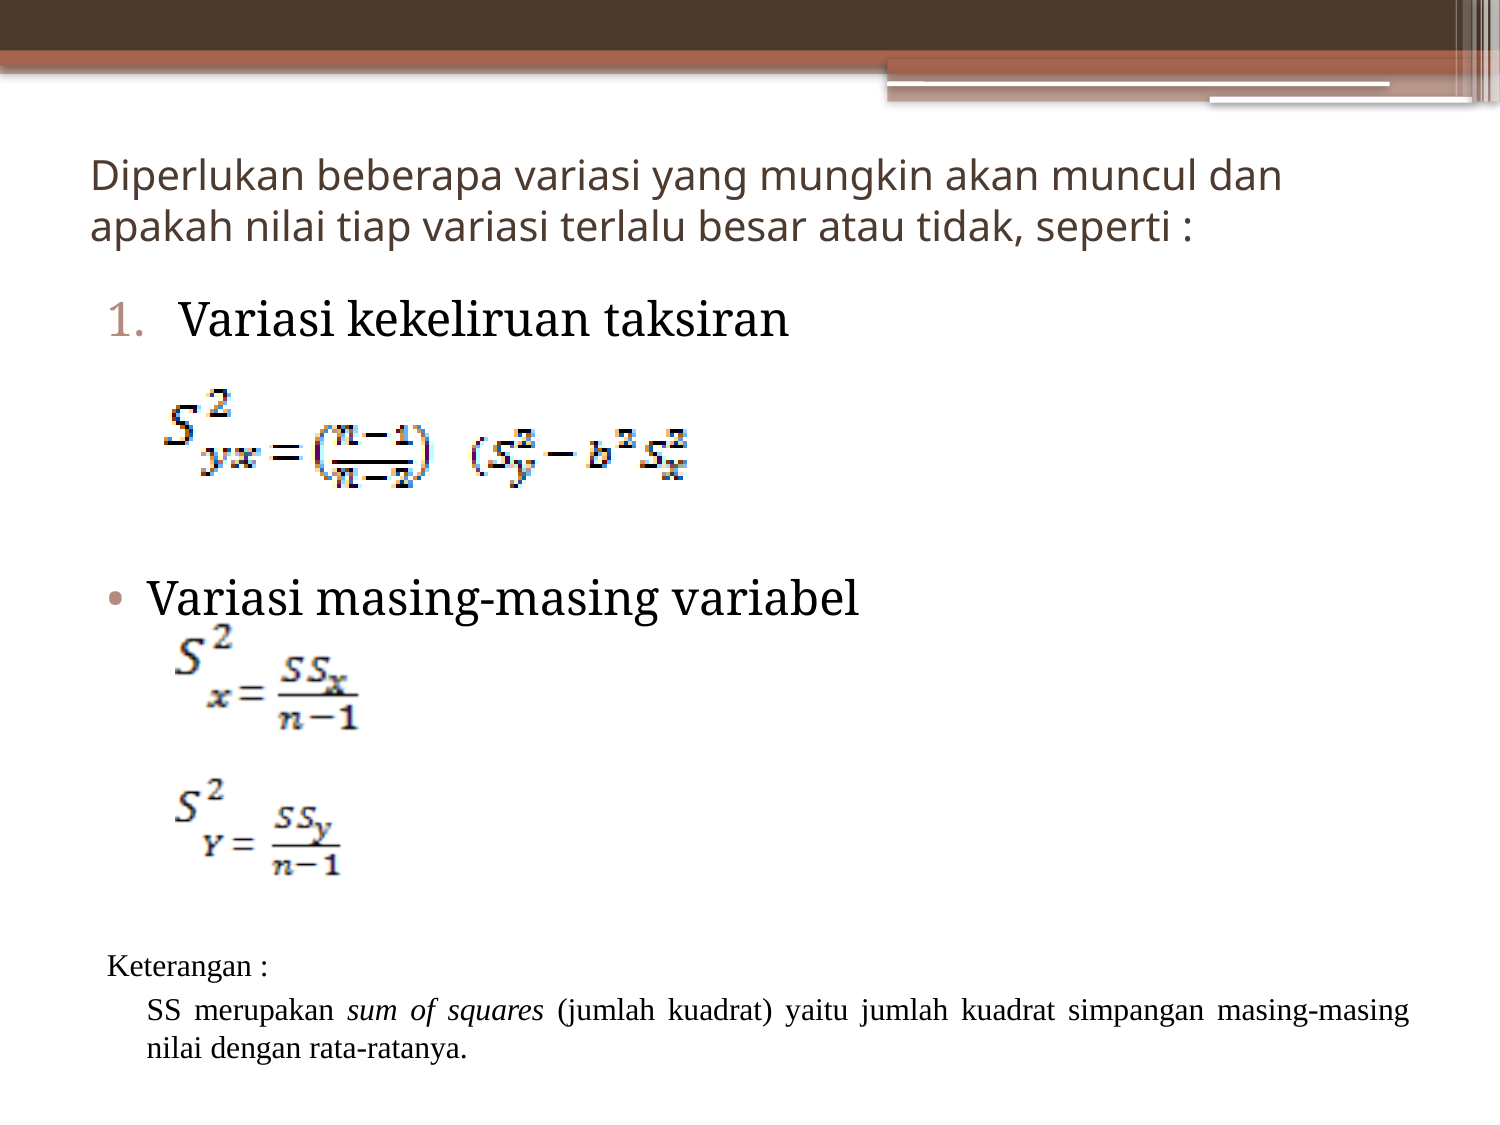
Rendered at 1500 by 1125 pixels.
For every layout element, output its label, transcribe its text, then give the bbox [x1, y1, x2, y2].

picture [175, 773, 345, 887]
picture [163, 386, 700, 505]
title Diperlukan beberapa variasi yang mungkin akan muncul dan apakah nilai tiap variasi terlalu besar atau tidak, seperti : [75, 128, 1425, 270]
list Variasi kekeliruan taksiran Variasi masing-masing variabel Keterangan : SS merupakan sum of squares (jumlah kuadrat) yaitu jumlah kuadrat simpangan masing-masing nilai dengan rata-ratanya. [75, 281, 1425, 1079]
picture [175, 620, 364, 747]
